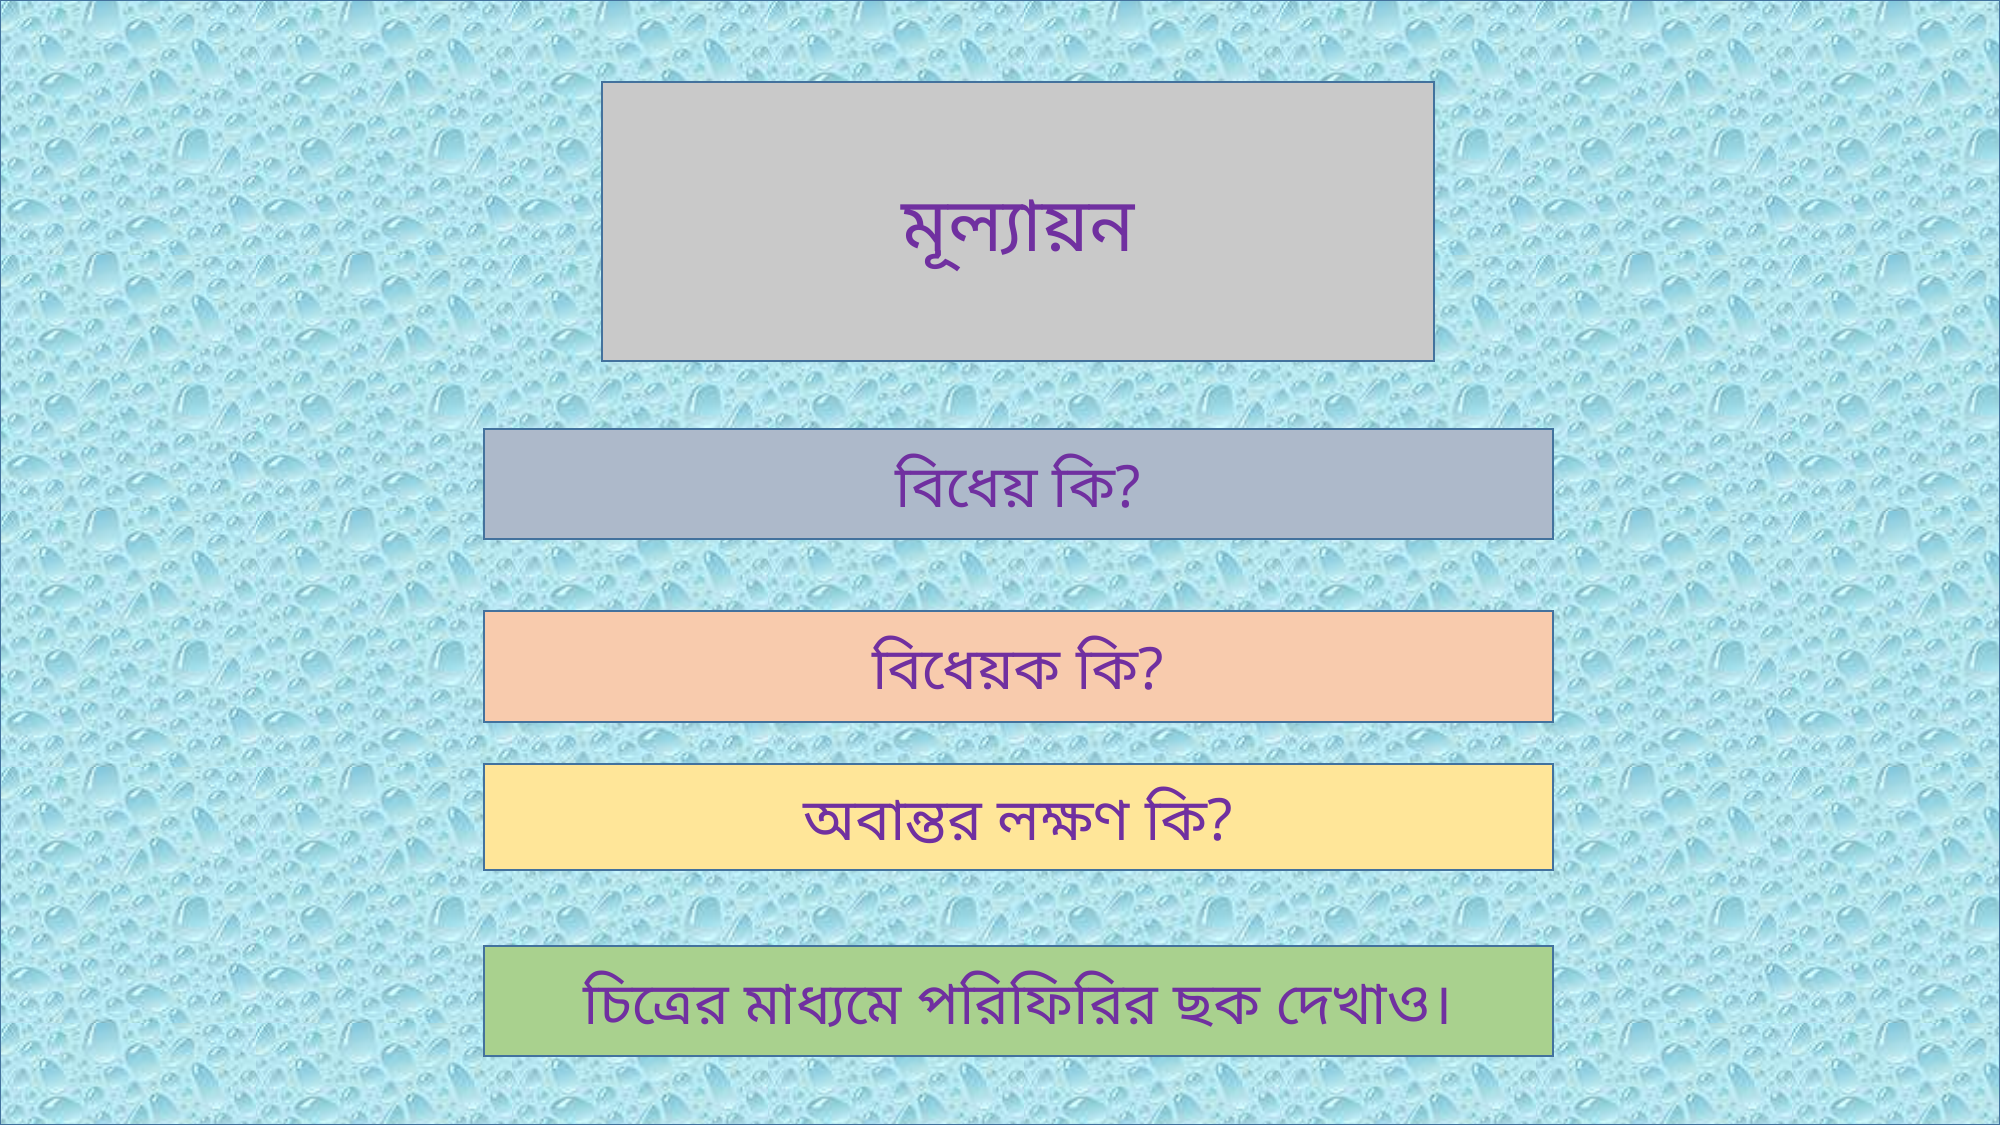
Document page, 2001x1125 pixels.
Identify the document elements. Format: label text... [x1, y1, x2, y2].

text_box বিধেয়ক কি? [483, 610, 1554, 723]
text_box অবান্তর লক্ষণ কি? [483, 763, 1554, 871]
text_box [0, 0, 2000, 1125]
text_box চিত্রের মাধ্যমে পরিফিরির ছক দেখাও। [483, 945, 1554, 1057]
text_box মূল্যায়ন [601, 81, 1435, 362]
text_box বিধেয় কি? [483, 428, 1554, 540]
